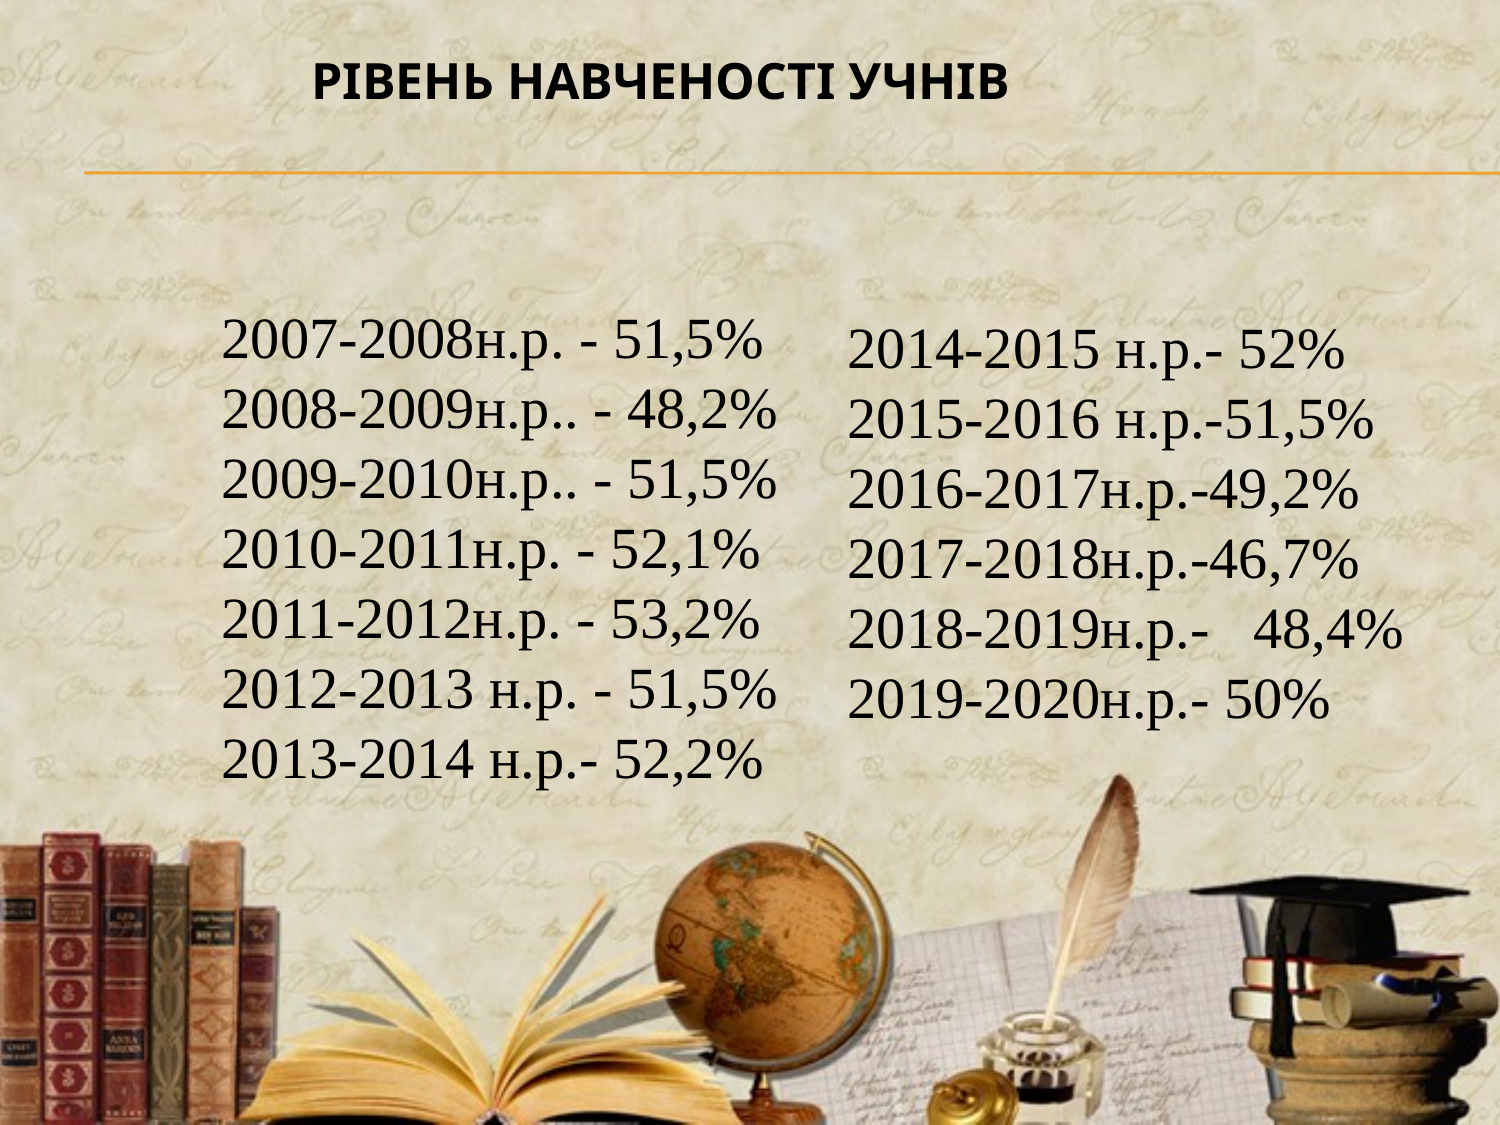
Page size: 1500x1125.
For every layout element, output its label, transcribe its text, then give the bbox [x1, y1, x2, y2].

picture [0, 0, 1500, 1125]
text_box РІВЕНЬ НАВЧЕНОСТІ УЧНІВ [88, 42, 1447, 118]
text_box 2007-2008н.р. - 51,5% 2008-2009н.р.. - 48,2% 2009-2010н.р.. - 51,5% 2010-2011н.р. - 52,1% 2011-2012н.р. - 53,2% 2012-2013 н.р. - 51,5% 2013-2014 н.р.- 52,2% [206, 142, 809, 798]
text_box 2014-2015 н.р.- 52% 2015-2016 н.р.-51,5% 2016-2017н.р.-49,2% 2017-2018н.р.-46,7% 2018-2019н.р.- 48,4% 2019-2020н.р.- 50% [832, 302, 1436, 738]
